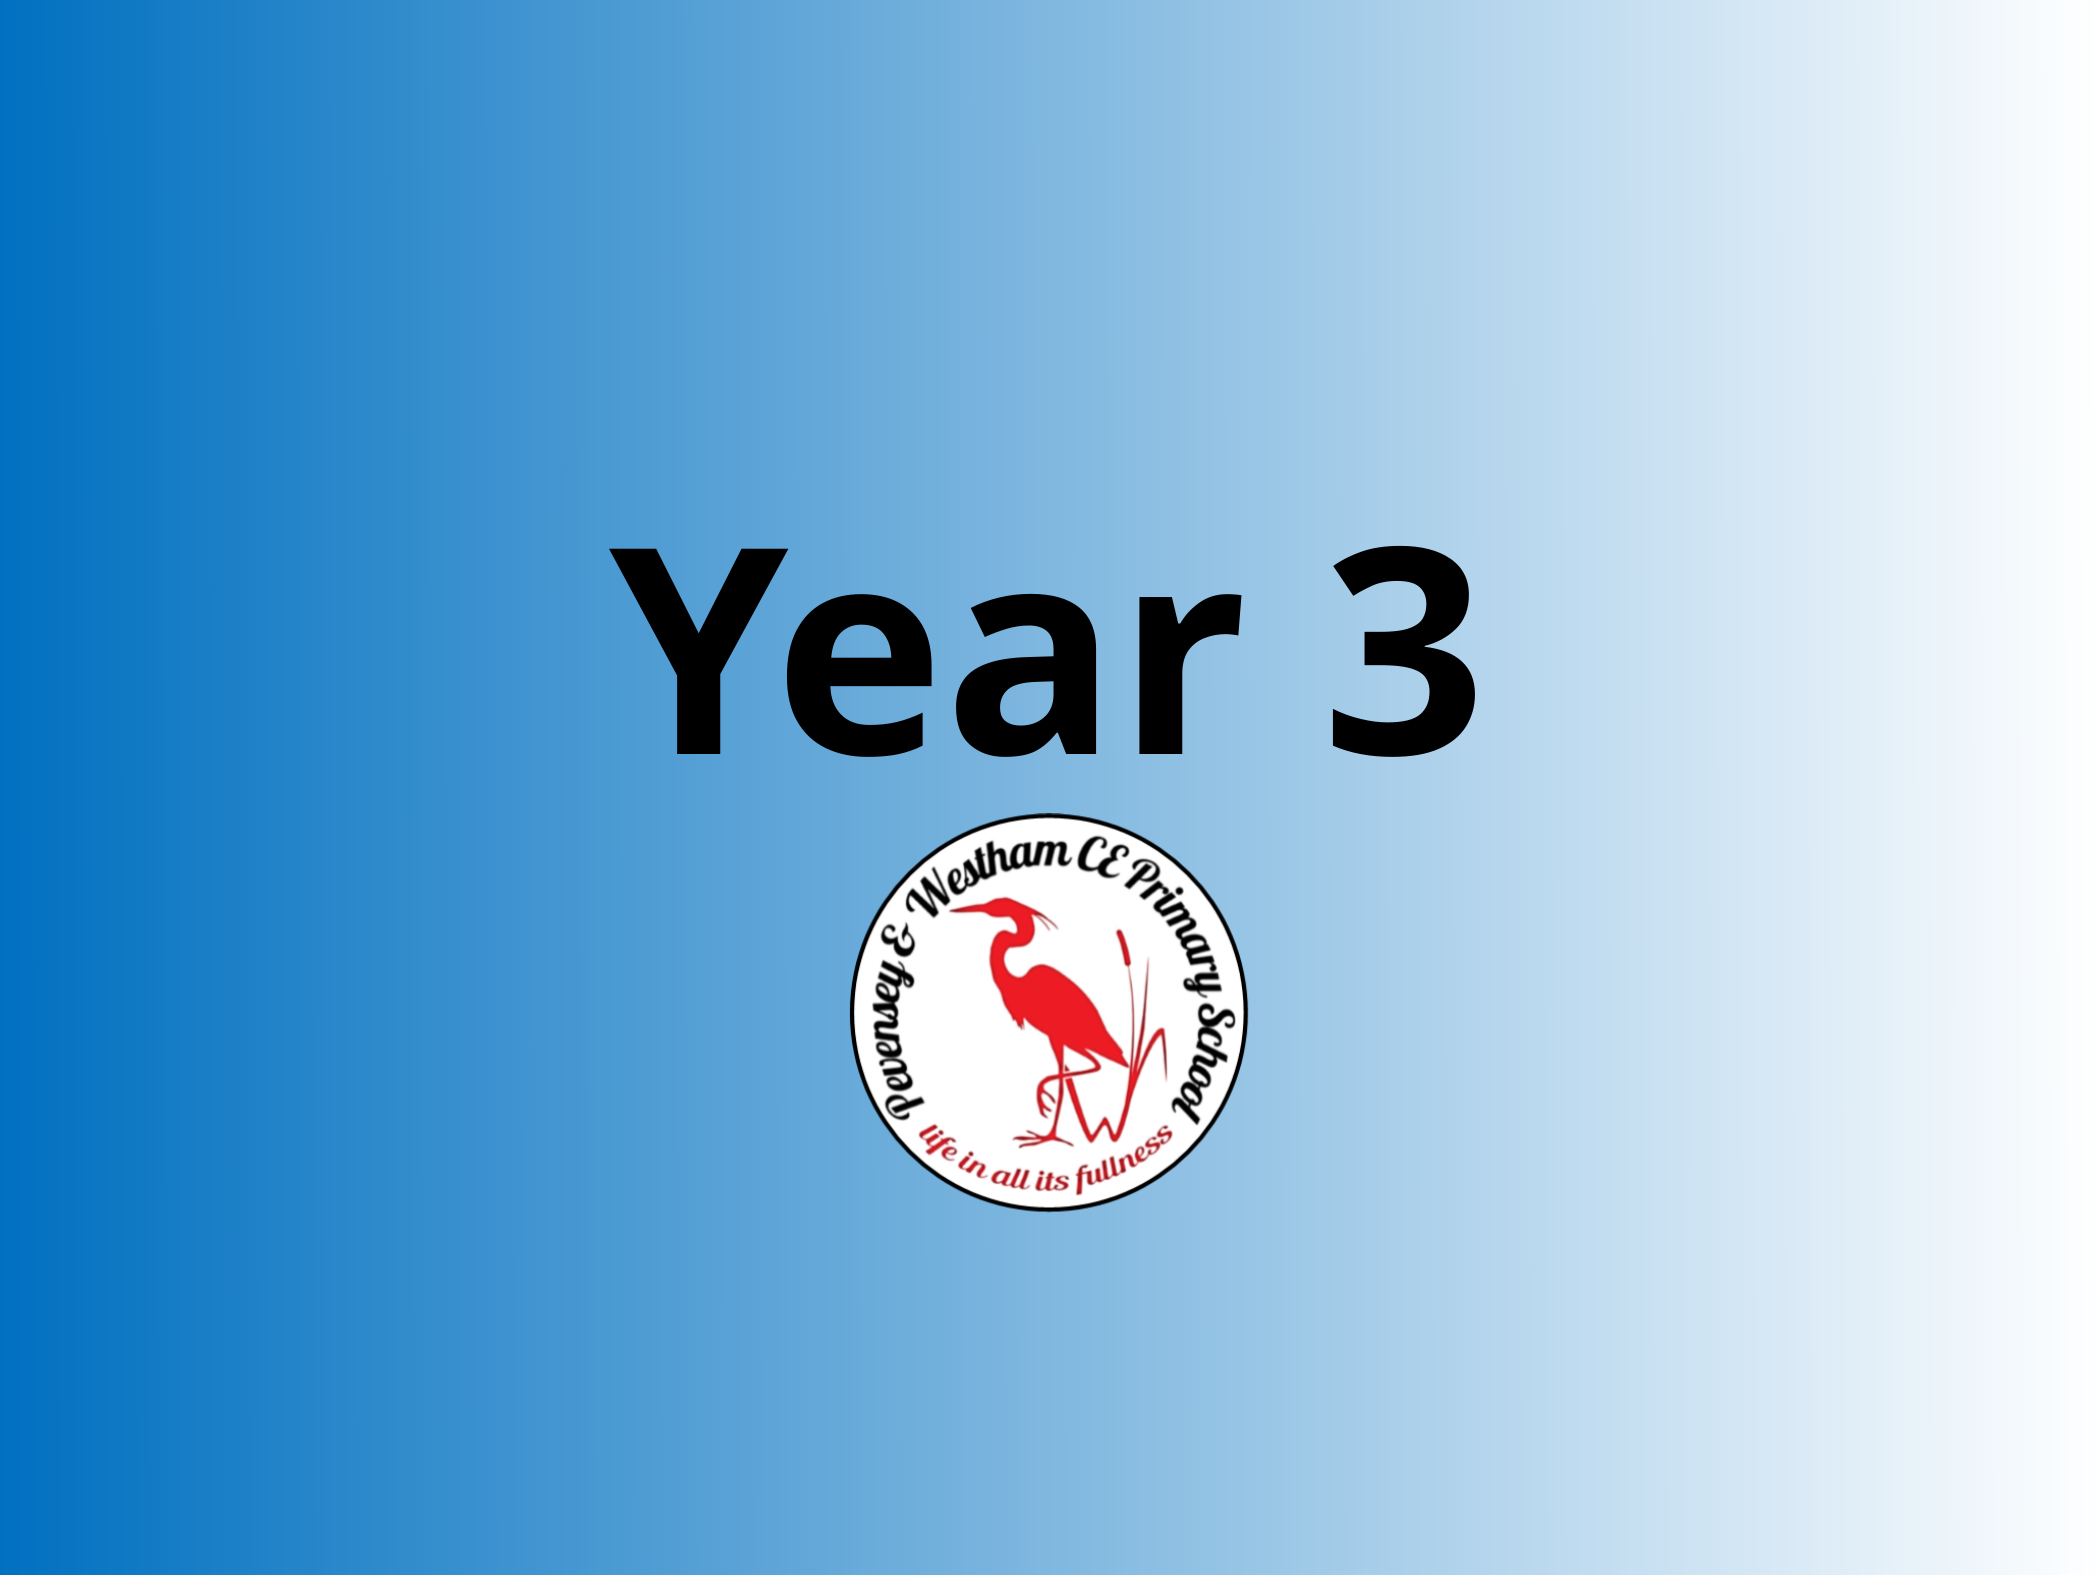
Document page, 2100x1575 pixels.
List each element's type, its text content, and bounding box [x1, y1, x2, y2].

text_box Year 3 [294, 459, 1802, 821]
picture [846, 813, 1254, 1220]
